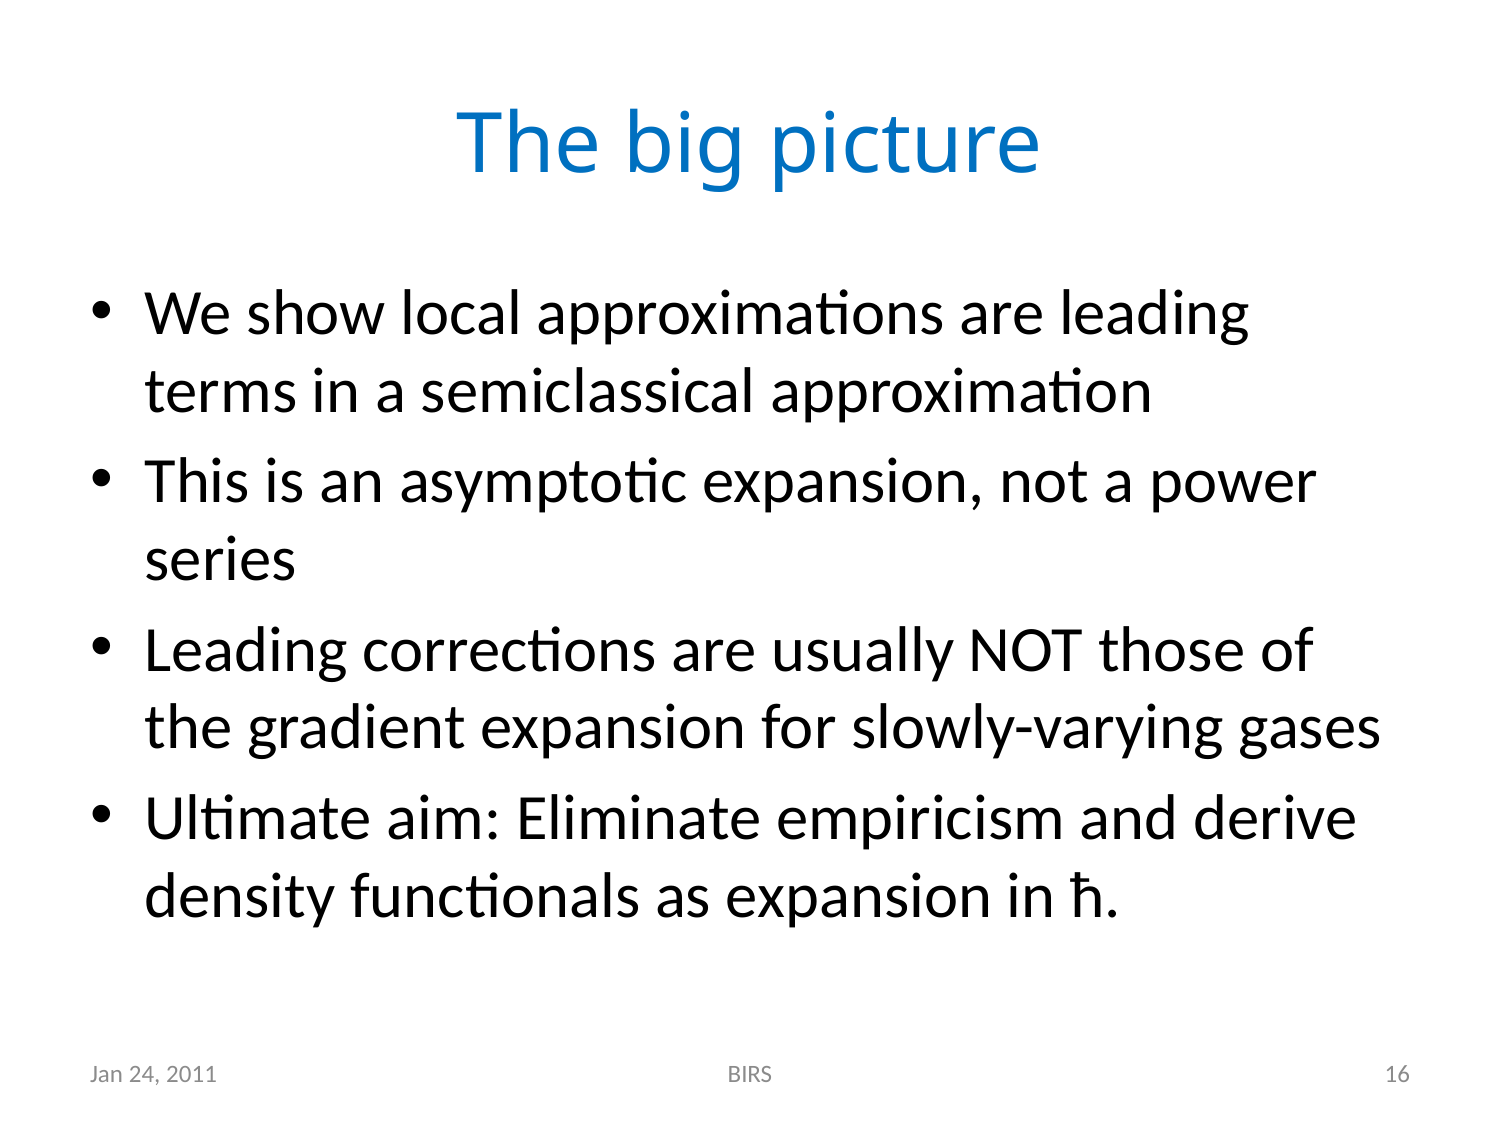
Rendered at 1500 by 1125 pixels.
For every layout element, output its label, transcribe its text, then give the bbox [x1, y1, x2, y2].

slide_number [75, 1042, 425, 1103]
title The big picture [75, 45, 1425, 233]
list We show local approximations are leading terms in a semiclassical approximation This is an asymptotic expansion, not a power series Leading corrections are usually NOT those of the gradient expansion for slowly-varying gases Ultimate aim: Eliminate empiricism and derive density functionals as expansion in ħ. [75, 262, 1425, 1005]
footer BIRS [512, 1042, 988, 1103]
slide_number 16 [1074, 1042, 1425, 1103]
